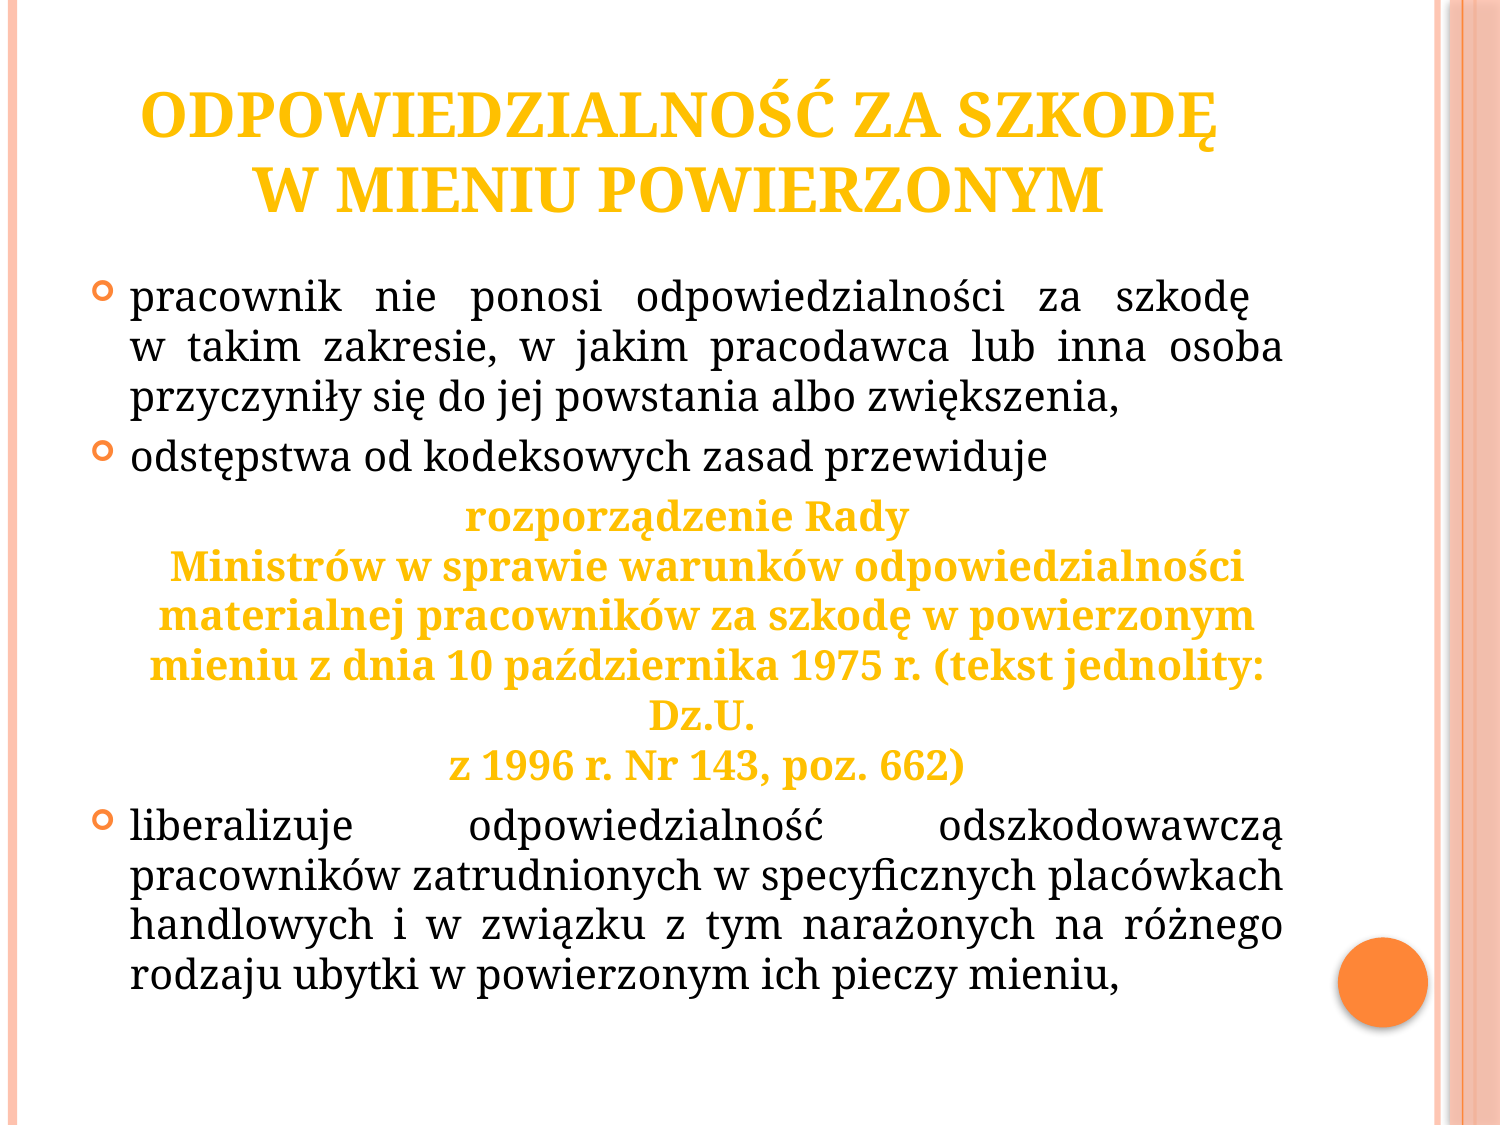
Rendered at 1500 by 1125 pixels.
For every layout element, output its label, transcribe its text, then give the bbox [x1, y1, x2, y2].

title Odpowiedzialność za szkodę w mieniu powierzonym [75, 45, 1300, 233]
list pracownik nie ponosi odpowiedzialności za szkodę w takim zakresie, w jakim pracodawca lub inna osoba przyczyniły się do jej powstania albo zwiększenia, odstępstwa od kodeksowych zasad przewiduje rozporządzenie Rady Ministrów w sprawie warunków odpowiedzialności materialnej pracowników za szkodę w powierzonym mieniu z dnia 10 października 1975 r. (tekst jednolity: Dz.U. z 1996 r. Nr 143, poz. 662) liberalizuje odpowiedzialność odszkodowawczą pracowników zatrudnionych w specyficznych placówkach handlowych i w związku z tym narażonych na różnego rodzaju ubytki w powierzonym ich pieczy mieniu, [75, 262, 1300, 1062]
